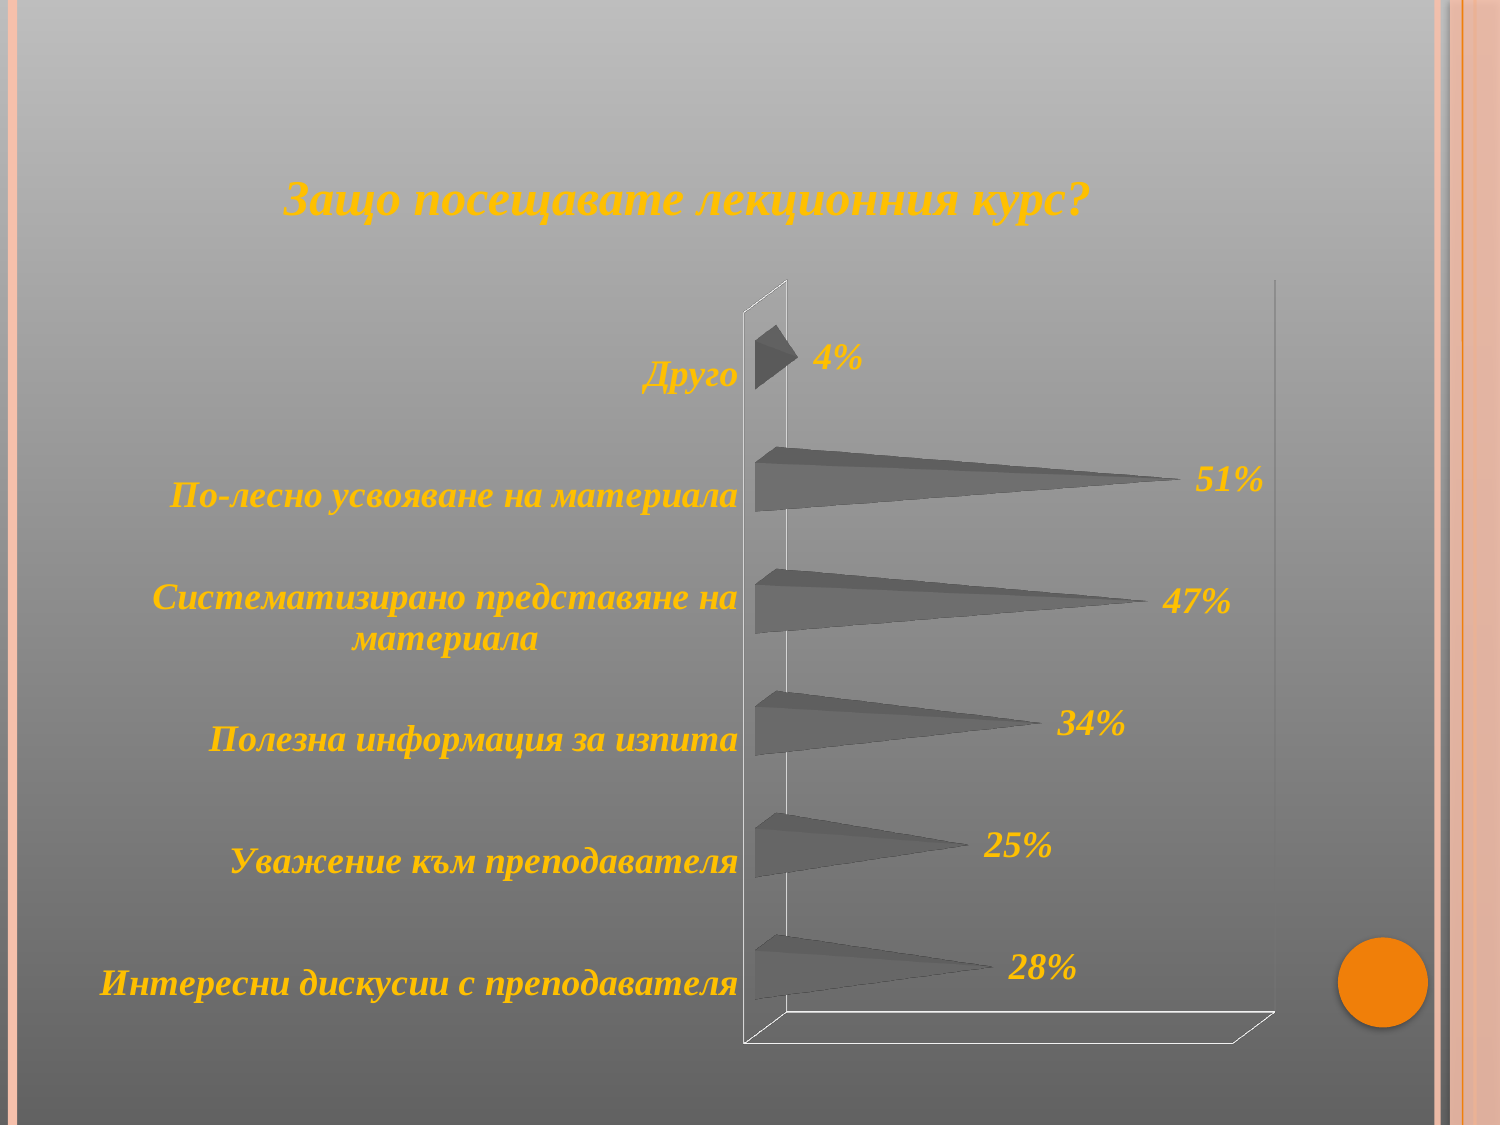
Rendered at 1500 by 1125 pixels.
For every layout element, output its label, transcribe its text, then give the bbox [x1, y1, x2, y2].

title Защо посещавате лекционния курс? [75, 113, 1300, 233]
chart [74, 262, 1301, 1063]
